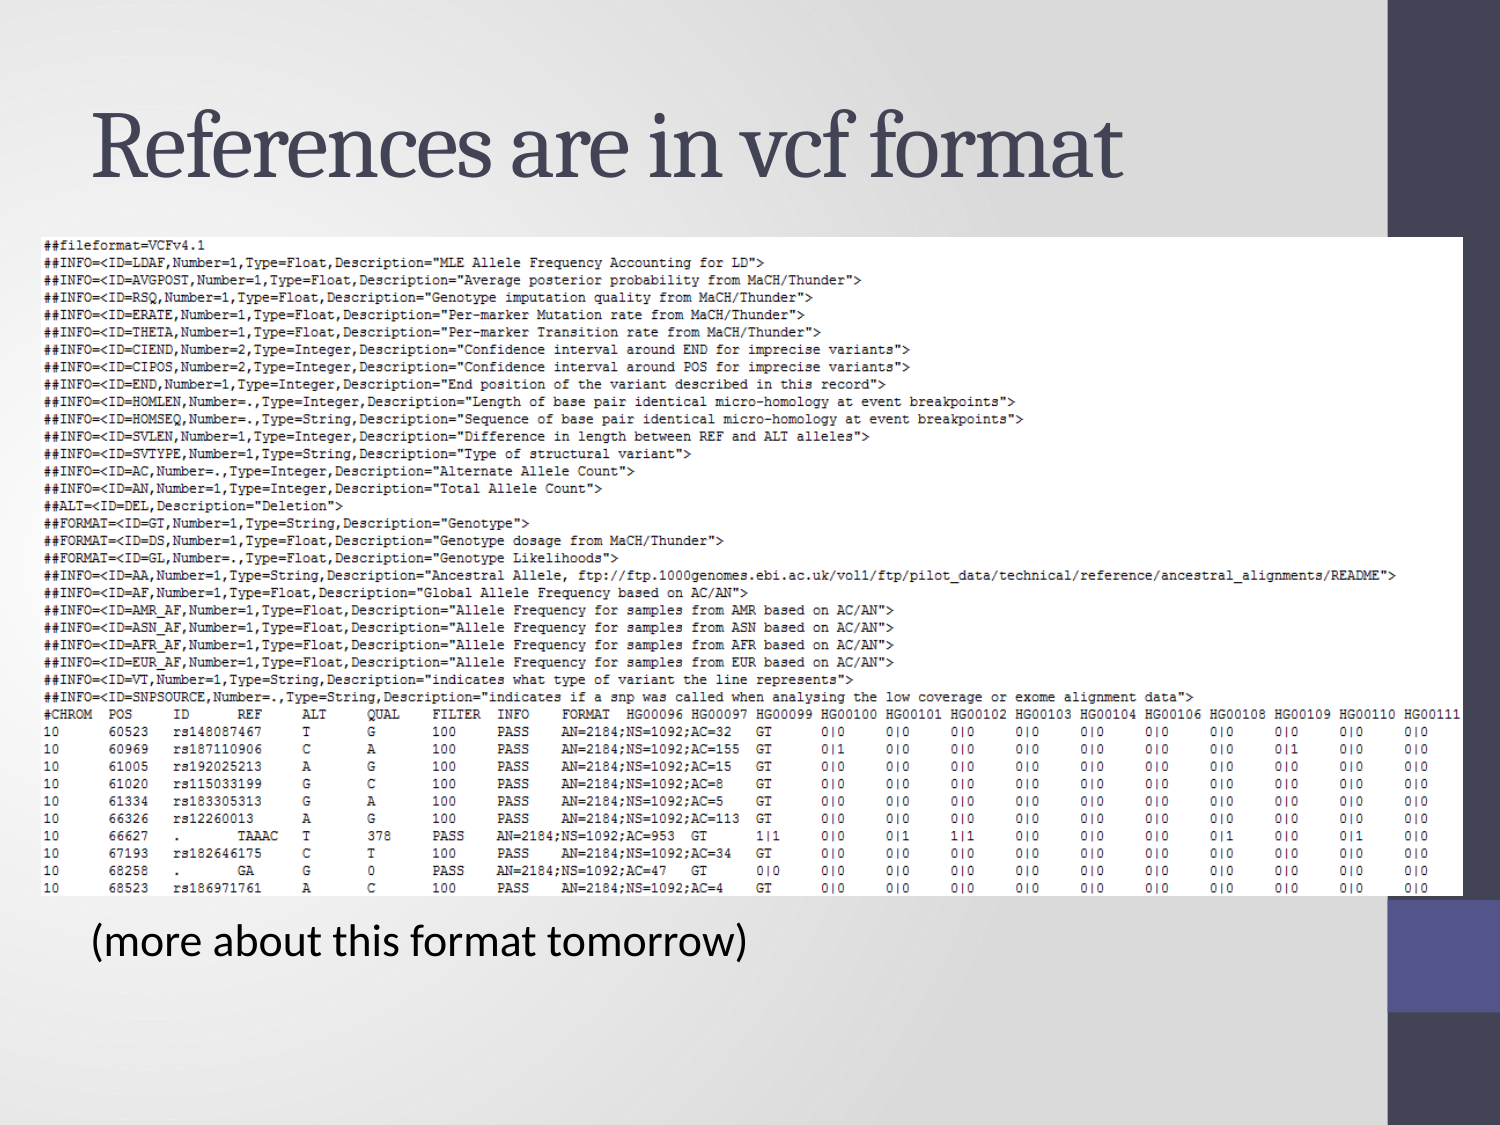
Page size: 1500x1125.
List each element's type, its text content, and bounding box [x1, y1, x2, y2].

list (more about this format tomorrow) [75, 902, 1325, 1050]
picture [41, 236, 1463, 896]
title References are in vcf format [75, 45, 1325, 230]
